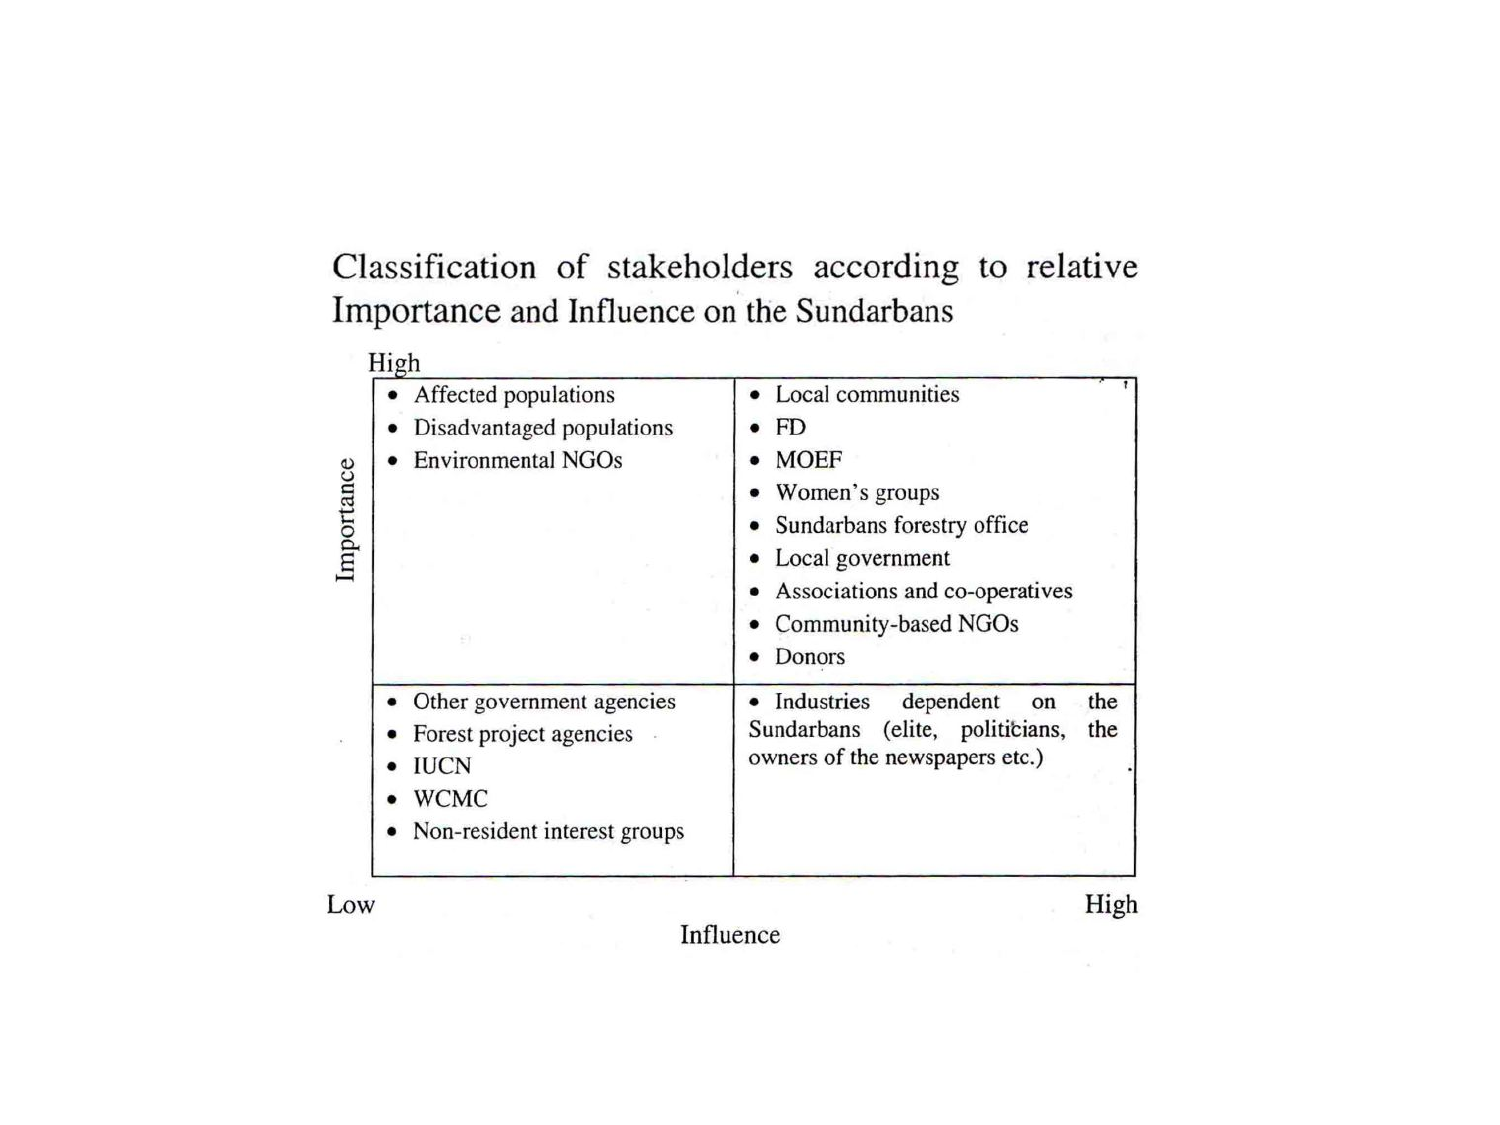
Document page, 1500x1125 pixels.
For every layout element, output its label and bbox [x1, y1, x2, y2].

picture [277, 219, 1178, 973]
